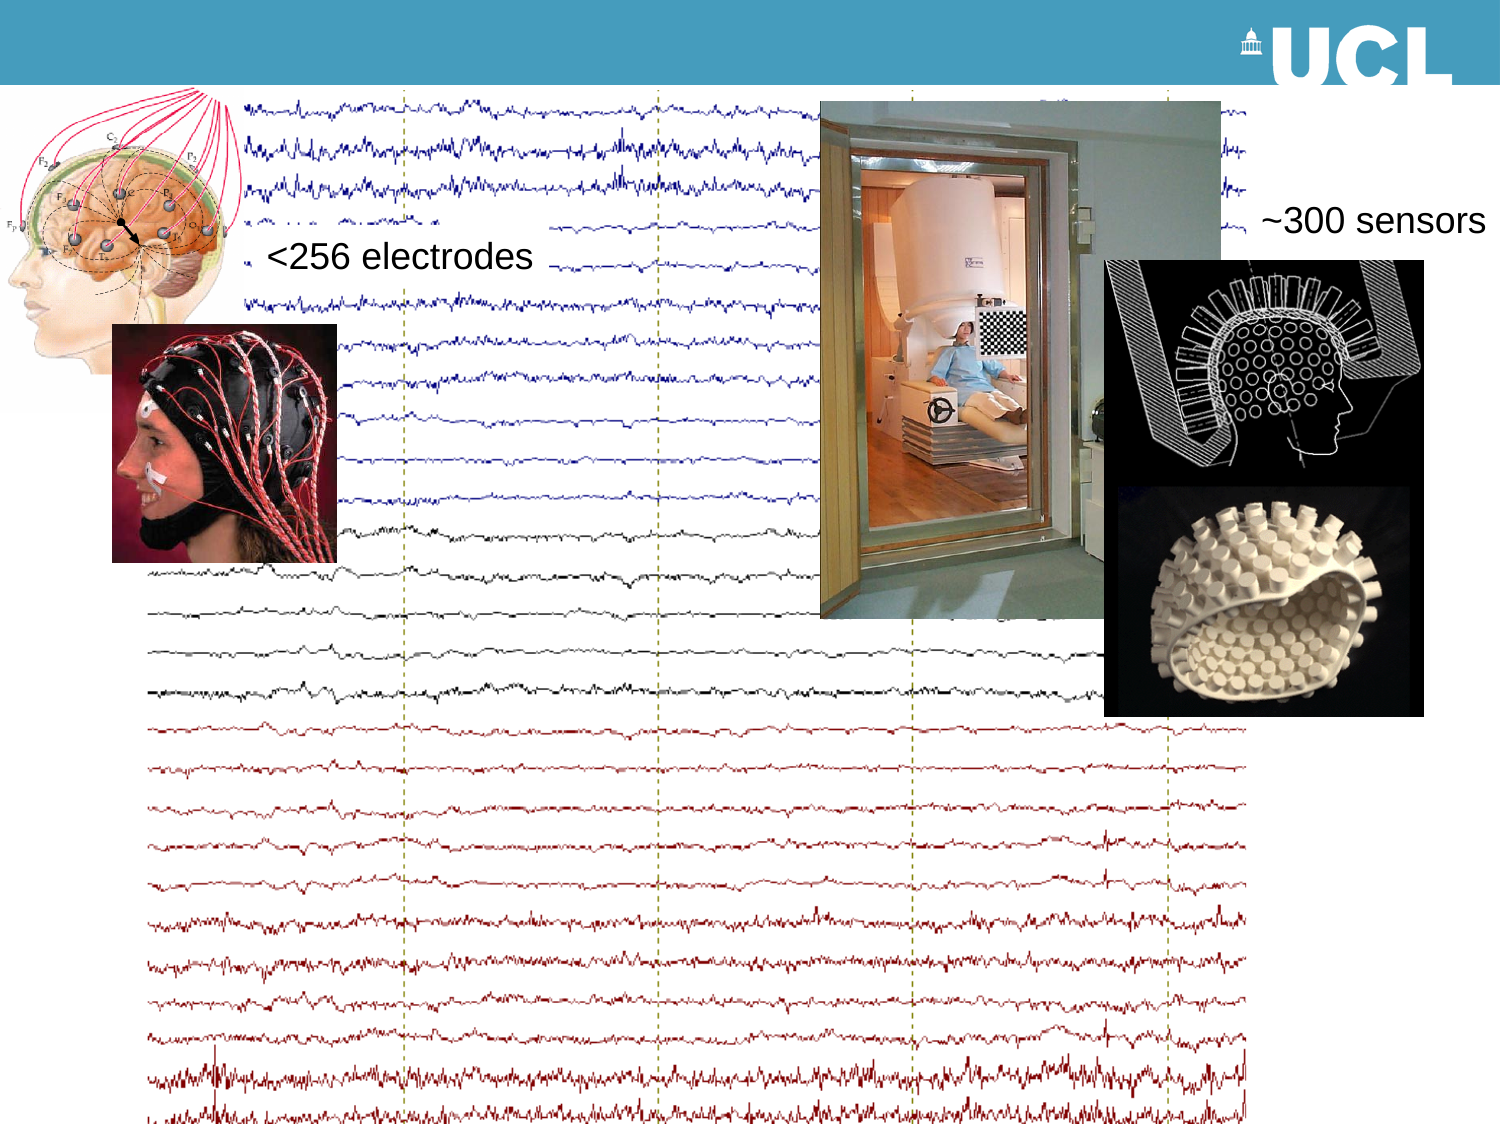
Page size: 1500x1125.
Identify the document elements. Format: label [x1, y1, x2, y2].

text_box [0, 87, 552, 563]
picture [135, 89, 1247, 1124]
picture [0, 0, 1500, 85]
text_box [820, 101, 1500, 717]
